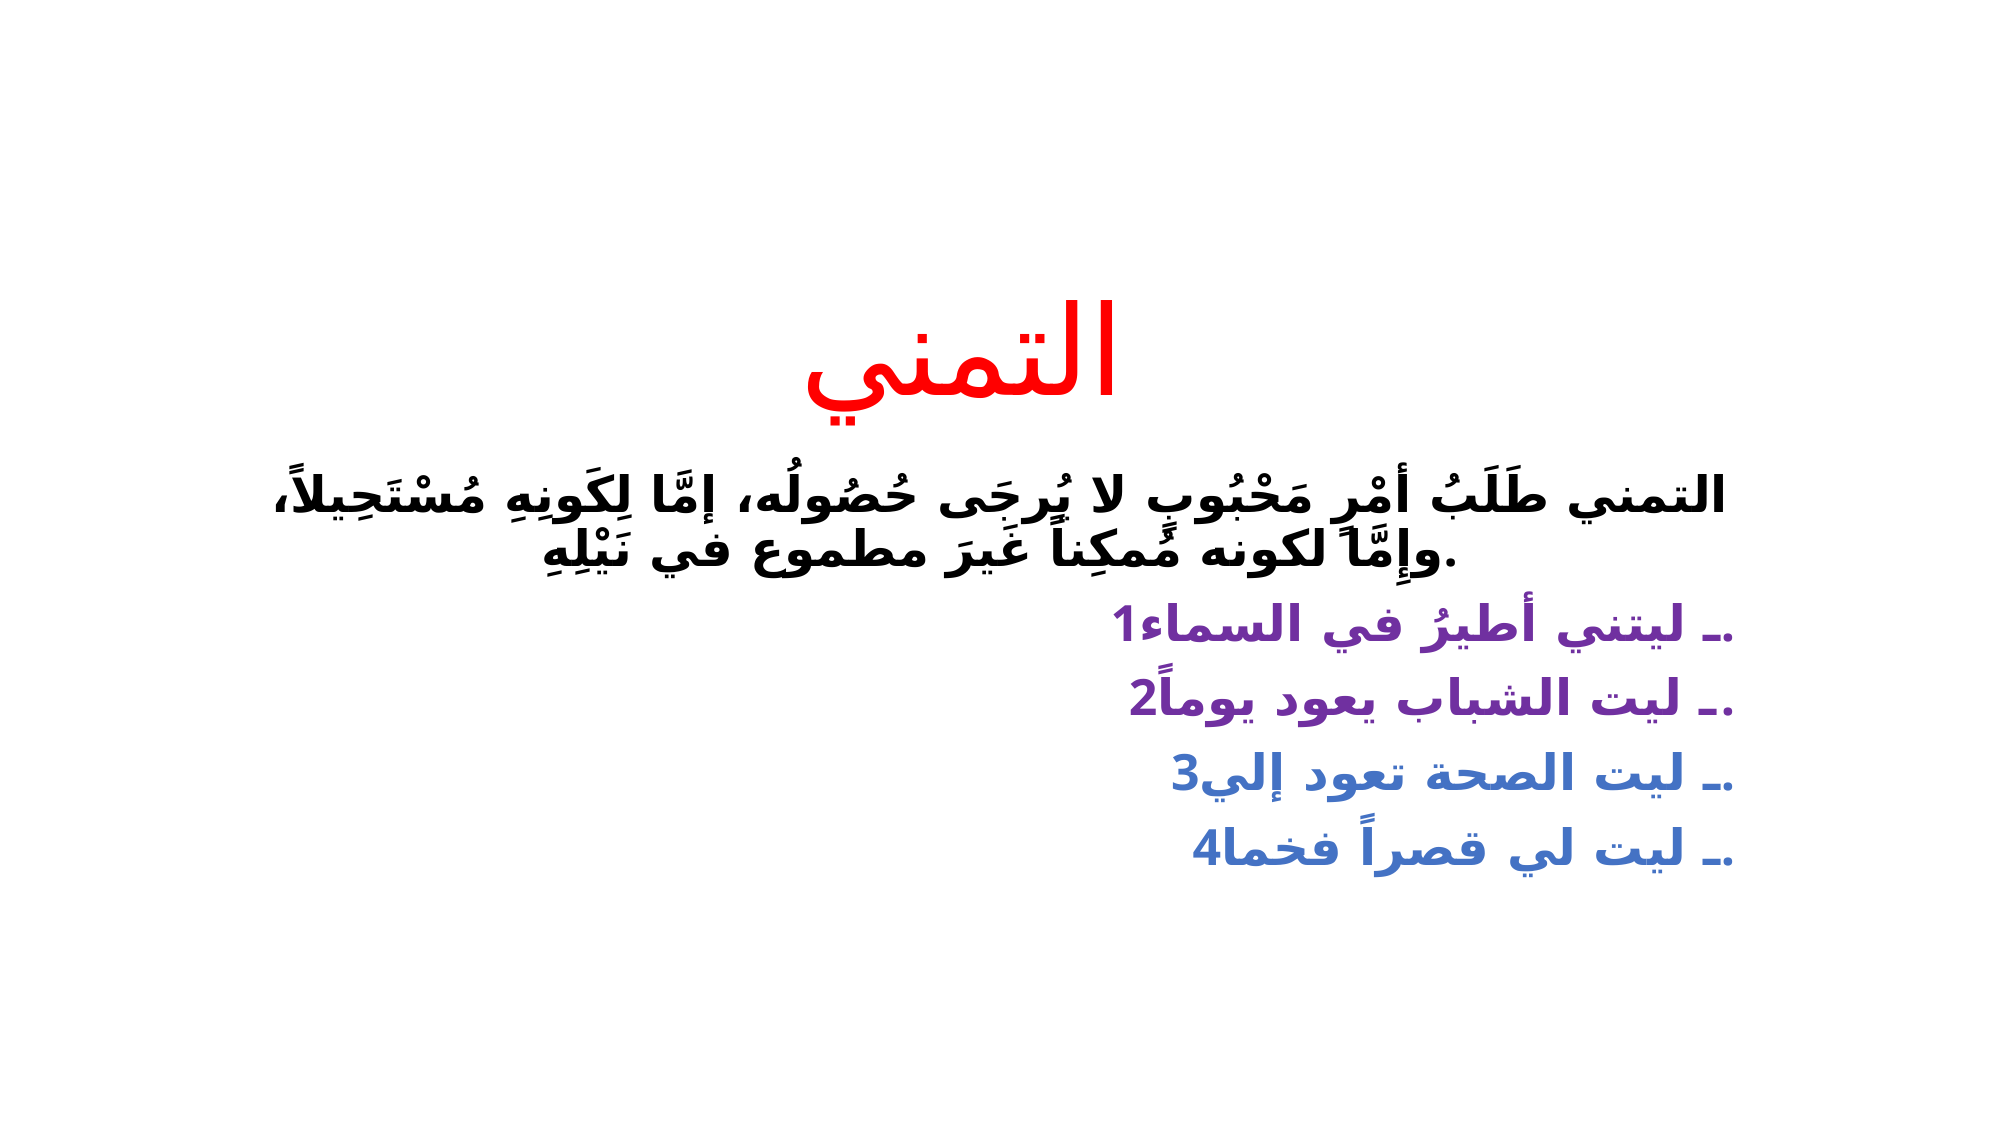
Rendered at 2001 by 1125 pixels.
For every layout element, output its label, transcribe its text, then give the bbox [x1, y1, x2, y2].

title التمني [732, 184, 1193, 430]
subtitle التمني طَلَبُ أمْرٍ مَحْبُوبٍ لا يُرجَى حُصُولُه، إمَّا لِكَونِهِ مُسْتَحِيلاً، وإِمَّا لكونه مُمكِناً غَيرَ مطموع في نَيْلِهِ. 1ـ ليتني أطيرُ في السماء. 2ـ ليت الشباب يعود يوماً. 3ـ ليت الصحة تعود إلي. 4ـ ليت لي قصراً فخما. [249, 461, 1750, 1007]
